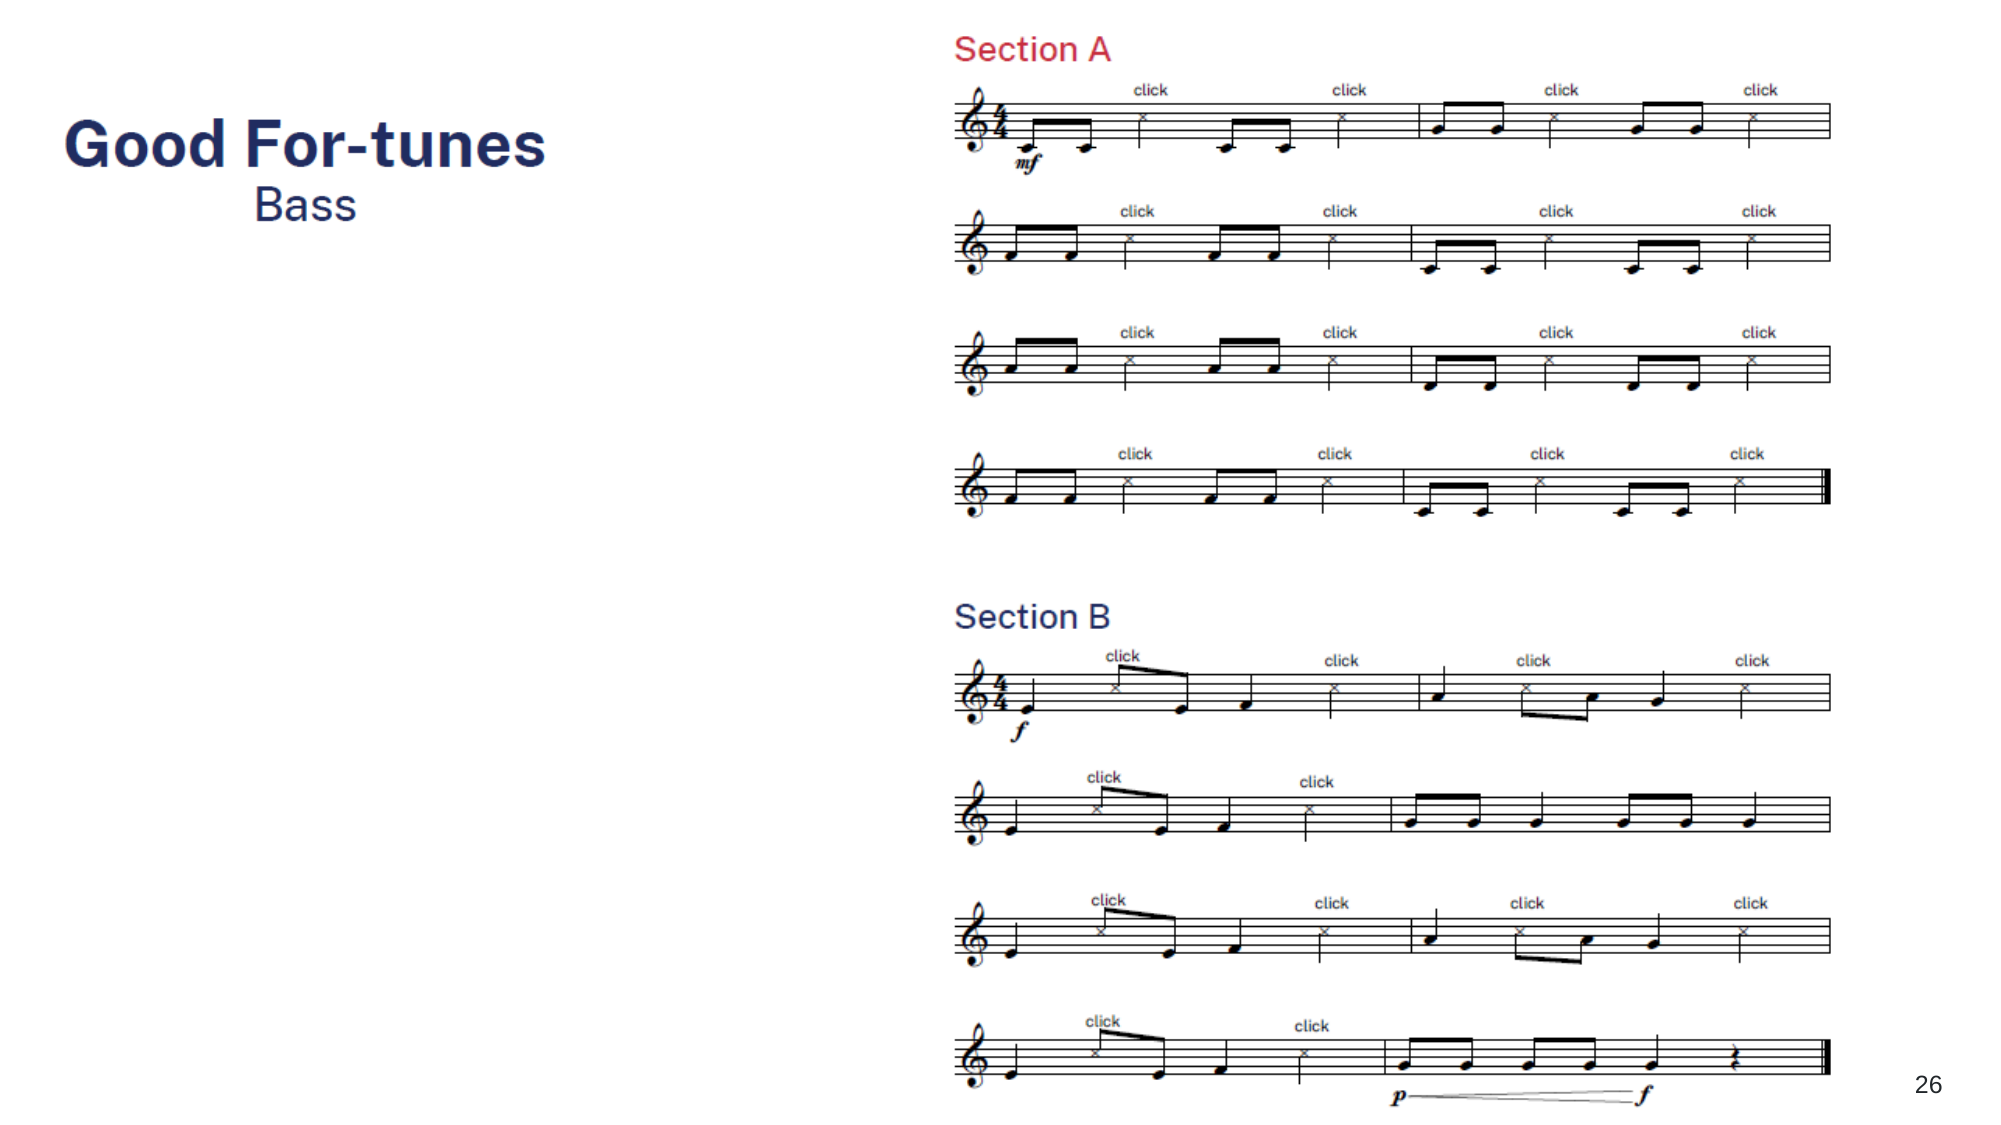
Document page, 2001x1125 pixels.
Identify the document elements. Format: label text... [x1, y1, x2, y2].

slide_number 26 [1845, 1068, 1943, 1099]
picture [938, 18, 1845, 1125]
picture [52, 106, 557, 232]
